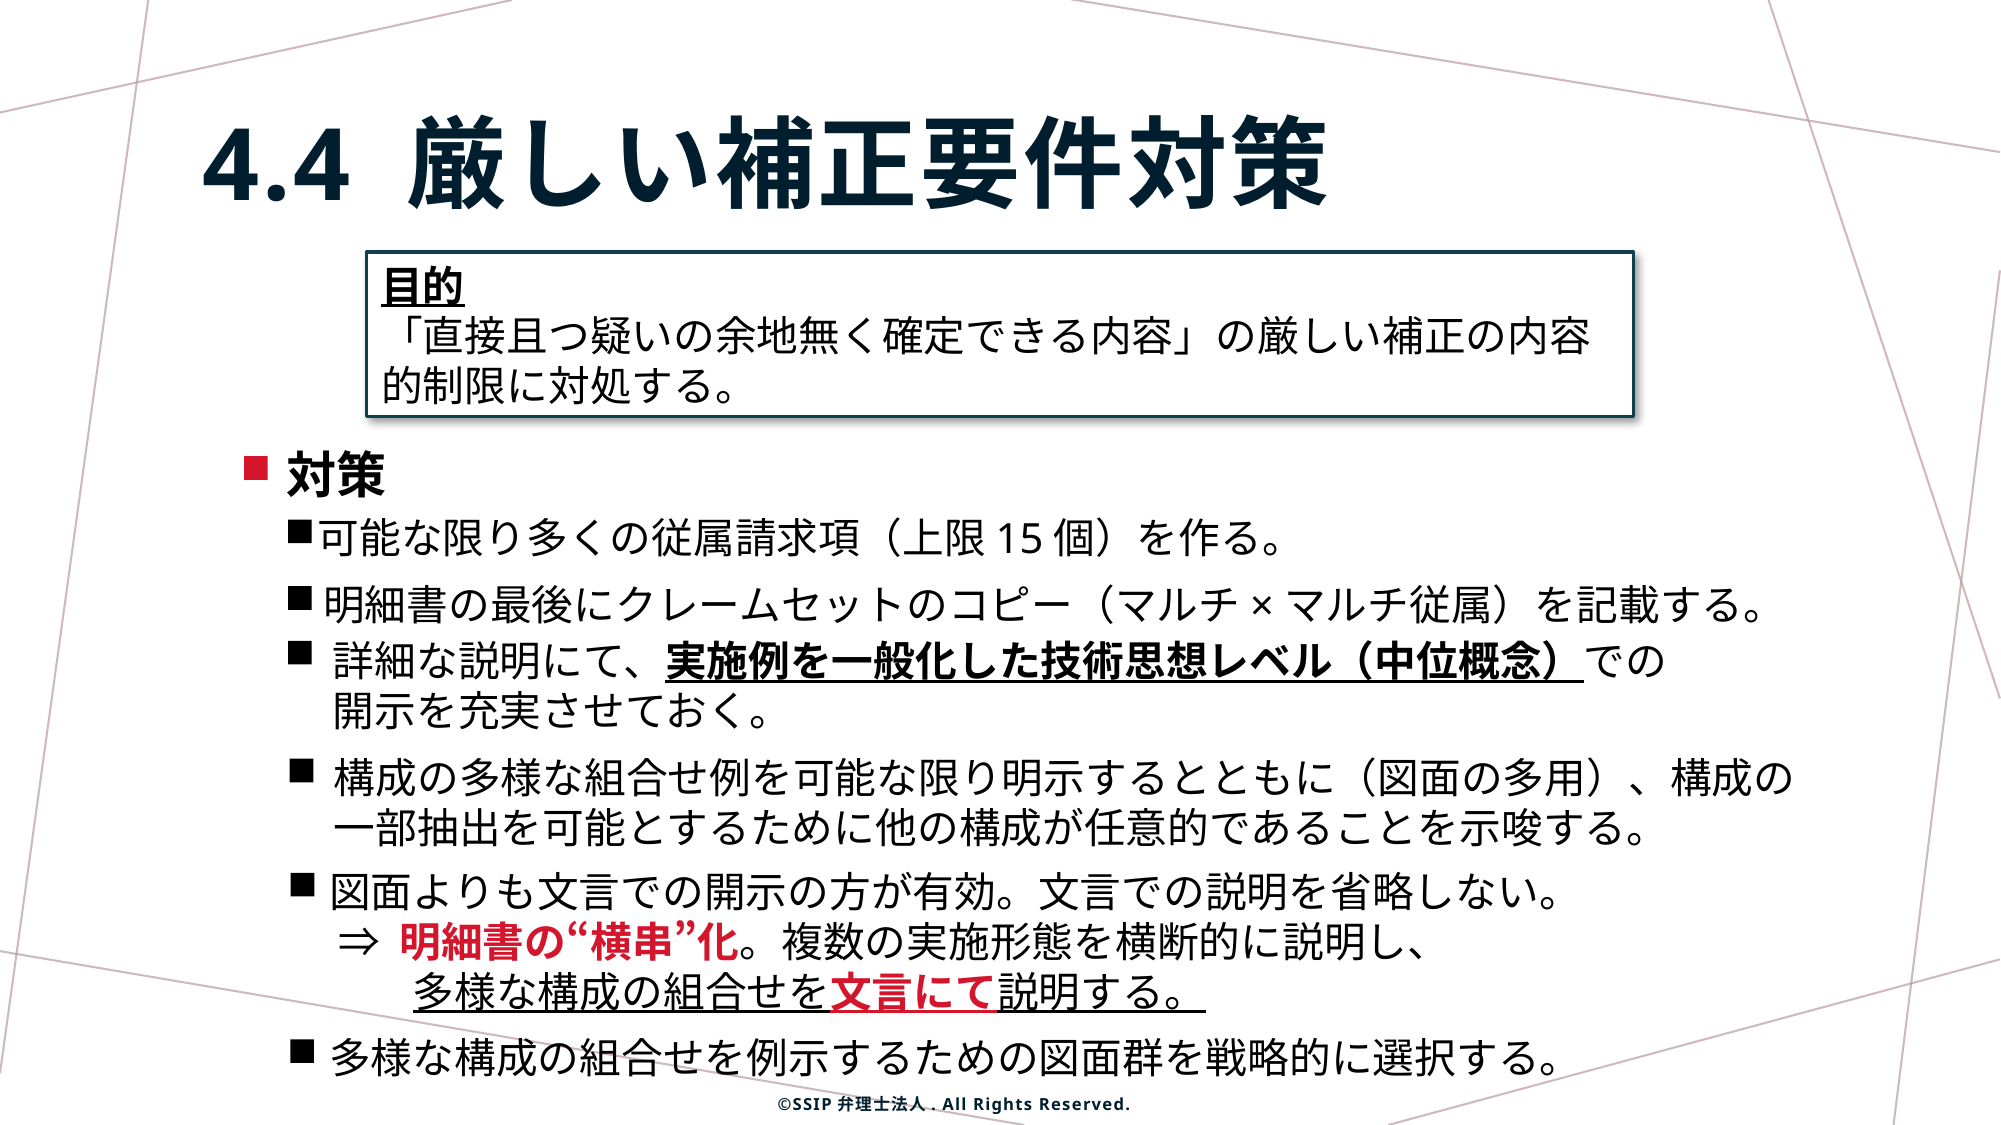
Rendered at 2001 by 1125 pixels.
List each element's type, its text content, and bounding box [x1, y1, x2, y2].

text_box 詳細な説明にて、実施例を一般化した技術思想レベル（中位概念）での 開示を充実させておく。 [318, 637, 1682, 743]
text_box [287, 640, 313, 666]
text_box [289, 1038, 315, 1064]
text_box [289, 758, 314, 783]
text_box 目的 「直接且つ疑いの余地無く確定できる内容」の厳しい補正の内容的制限に対処する。 [366, 251, 1634, 417]
text_box [287, 518, 313, 544]
footer ©SSIP弁理士法人. All Rights Reserved. [759, 1090, 1185, 1125]
text_box [287, 585, 313, 611]
text_box [290, 872, 315, 897]
text_box 構成の多様な組合せ例を可能な限り明示するとともに（図面の多用）、構成の 一部抽出を可能とするために他の構成が任意的であることを示唆する。 [319, 744, 1811, 860]
text_box 図面よりも文言での開示の方が有効。文言での説明を省略しない。 ⇒ 明細書の“横串”化。複数の実施形態を横断的に説明し、 多様な構成の組合せを文言にて説明する。 [314, 857, 1802, 1023]
text_box [243, 455, 269, 481]
text_box 明細書の最後にクレームセットのコピー（マルチ×マルチ従属）を記載する。 [308, 571, 1801, 637]
text_box 対策 [271, 436, 402, 511]
text_box 可能な限り多くの従属請求項（上限15個）を作る。 [302, 504, 1319, 570]
text_box 4.4 厳しい補正要件対策 [187, 87, 1813, 315]
text_box 多様な構成の組合せを例示するための図面群を戦略的に選択する。 [314, 1024, 1597, 1090]
